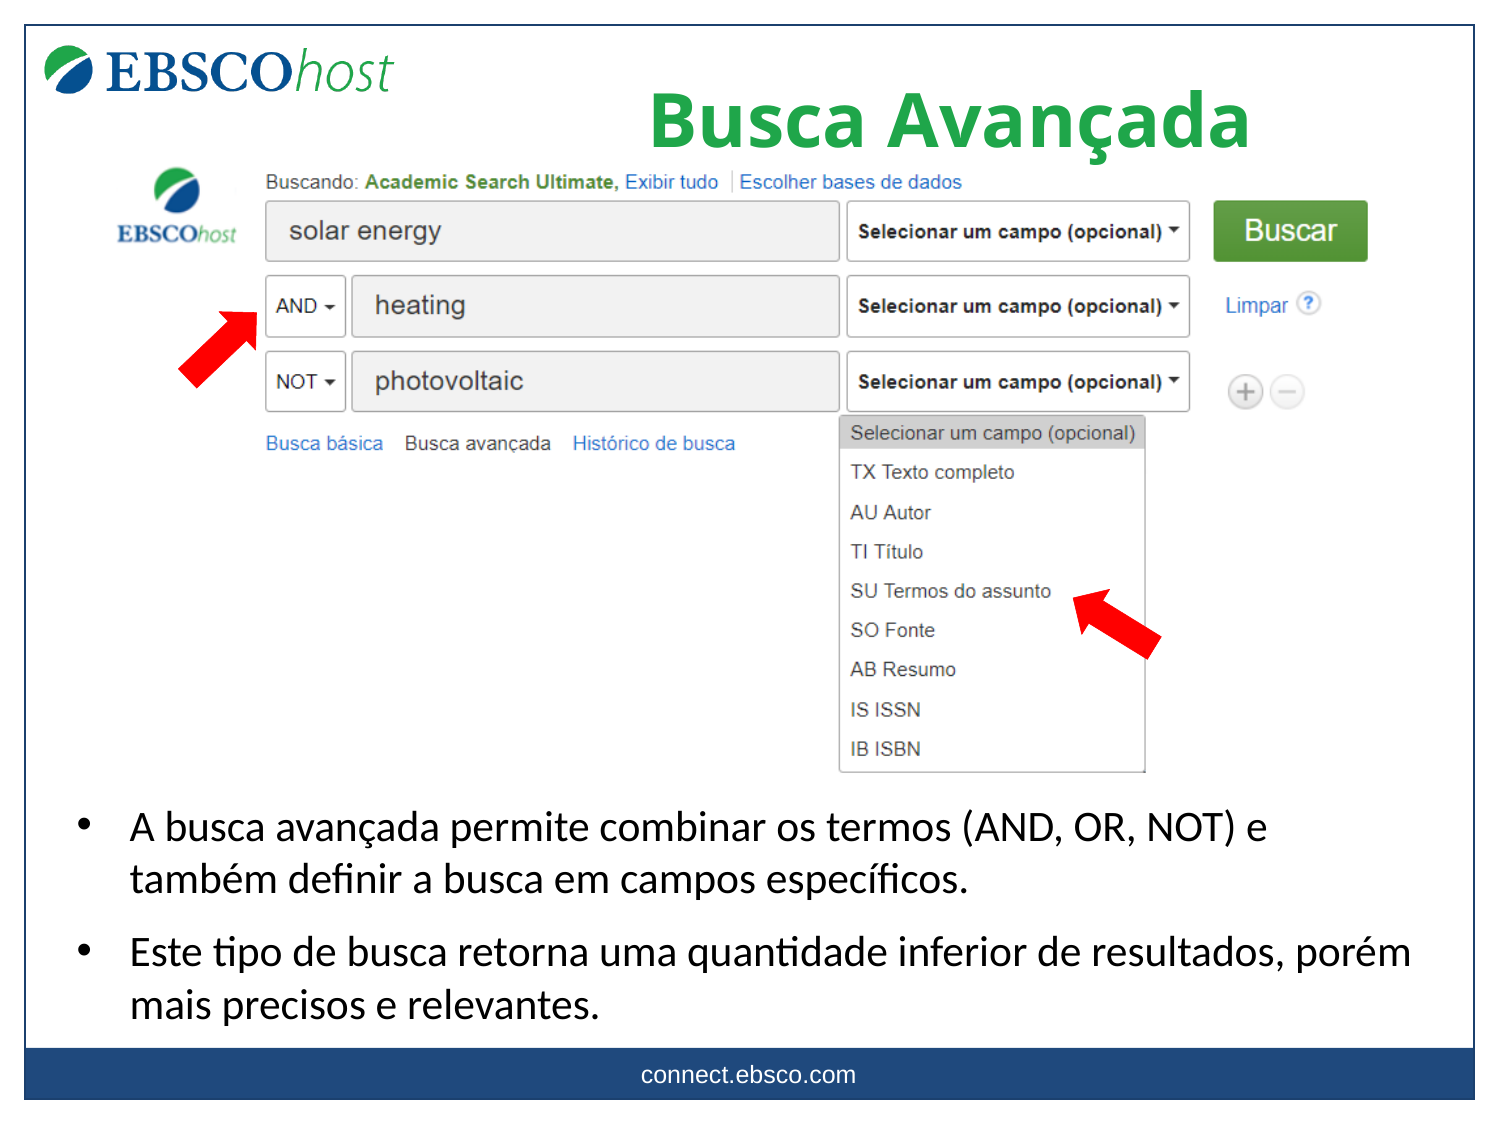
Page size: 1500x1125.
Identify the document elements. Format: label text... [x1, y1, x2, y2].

picture [101, 147, 1399, 791]
text_box A busca avançada permite combinar os termos (AND, OR, NOT) e também definir a busca em campos específicos. Este tipo de busca retorna uma quantidade inferior de resultados, porém mais precisos e relevantes. [61, 789, 1439, 1037]
picture [17, 7, 418, 120]
picture [26, 26, 417, 120]
title Busca Avançada [417, 24, 1484, 170]
